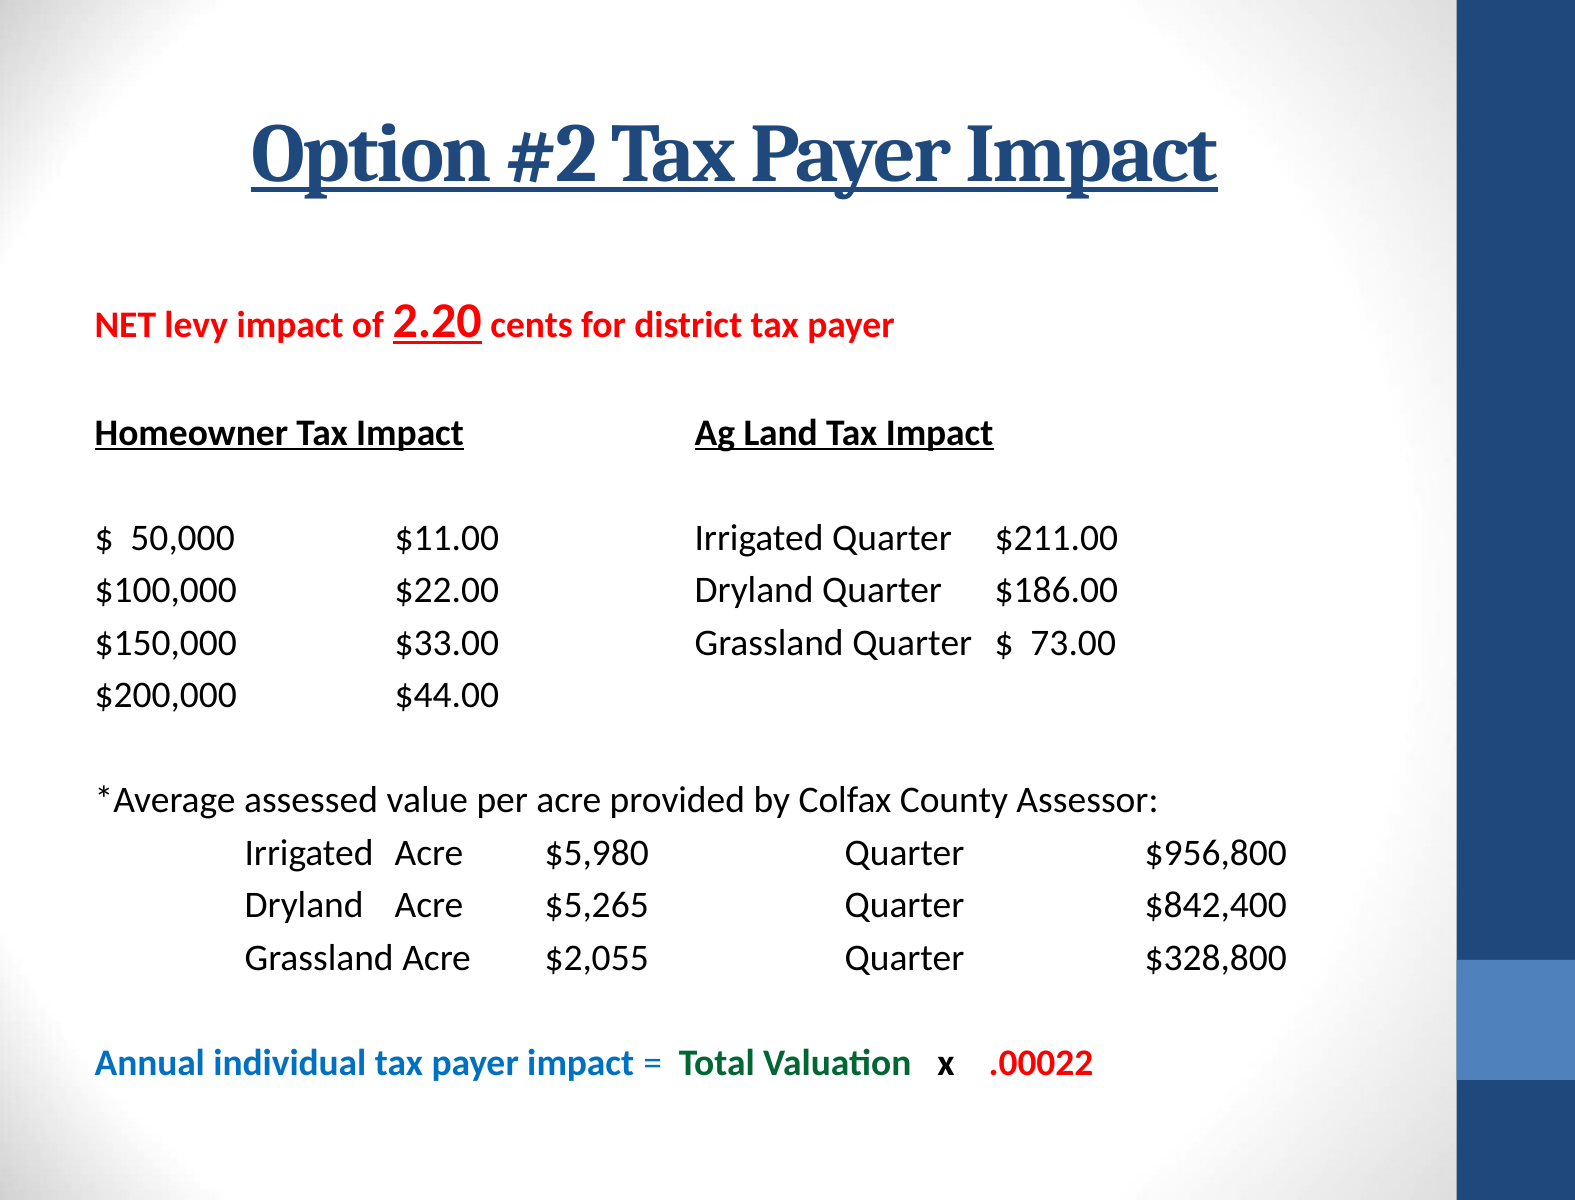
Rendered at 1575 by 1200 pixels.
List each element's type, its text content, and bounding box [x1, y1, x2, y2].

list NET levy impact of 2.20 cents for district tax payer Homeowner Tax Impact Ag Land Tax Impact $ 50,000 $11.00 Irrigated Quarter $211.00 $100,000 $22.00 Dryland Quarter $186.00 $150,000 $33.00 Grassland Quarter $ 73.00 $200,000 $44.00 *Average assessed value per acre provided by Colfax County Assessor: Irrigated Acre $5,980 Quarter $956,800 Dryland Acre $5,265 Quarter $842,400 Grassland Acre $2,055 Quarter $328,800 Annual individual tax payer impact = Total Valuation x .00022 [78, 279, 1392, 1120]
title Option #2 Tax Payer Impact [78, 48, 1392, 249]
picture [0, 0, 1456, 1200]
